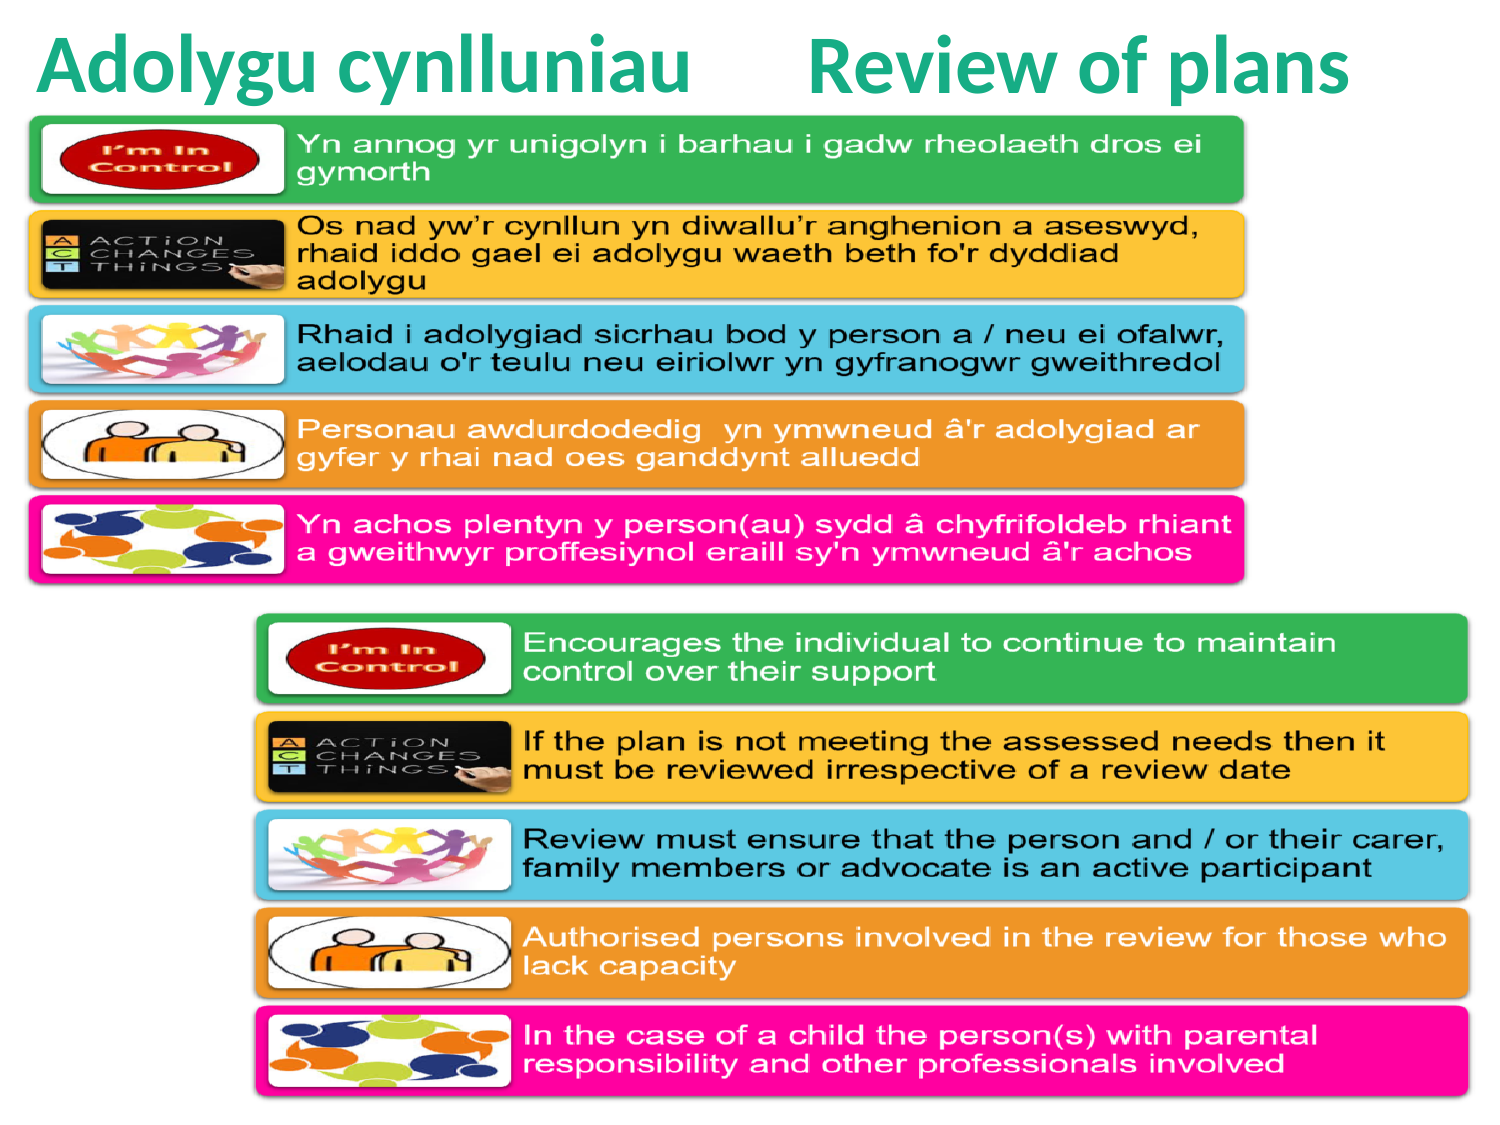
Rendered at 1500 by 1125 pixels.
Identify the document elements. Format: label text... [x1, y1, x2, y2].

title Review of plans [792, 21, 1437, 111]
text_box Adolygu cynlluniau [21, 0, 763, 109]
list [250, 608, 1481, 1104]
picture [21, 109, 1252, 592]
